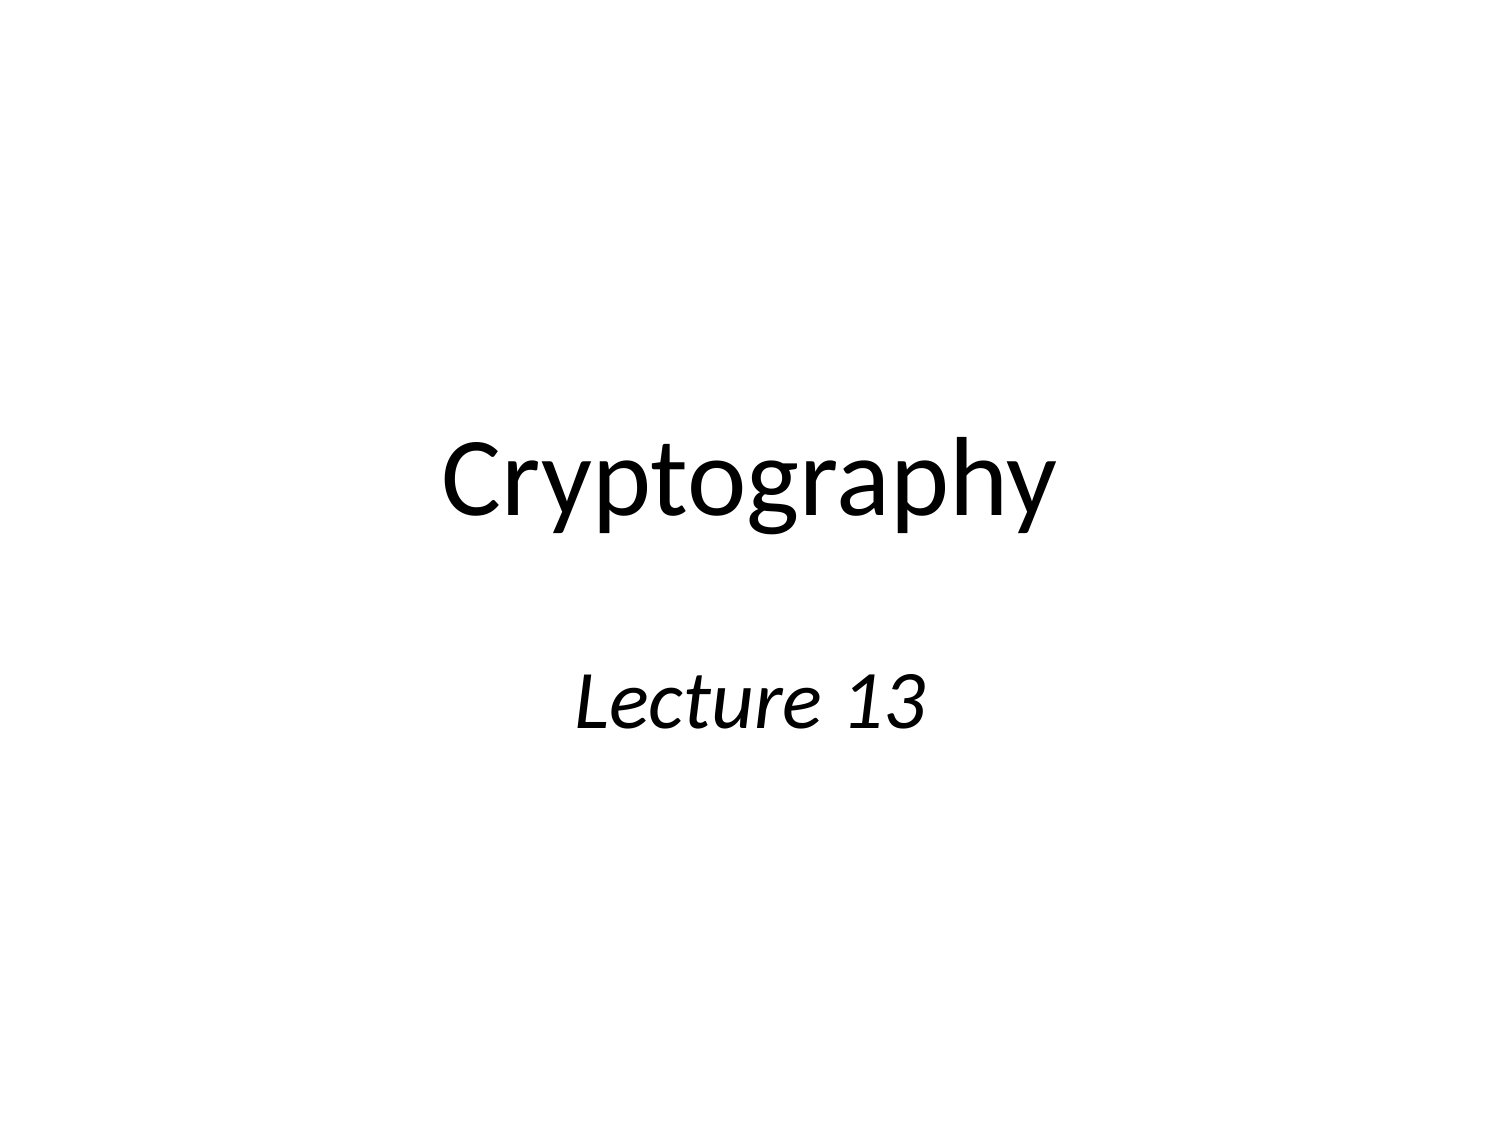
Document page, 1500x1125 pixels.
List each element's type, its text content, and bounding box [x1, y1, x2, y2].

subtitle Lecture 13 [225, 637, 1275, 925]
title Cryptography [112, 349, 1388, 591]
